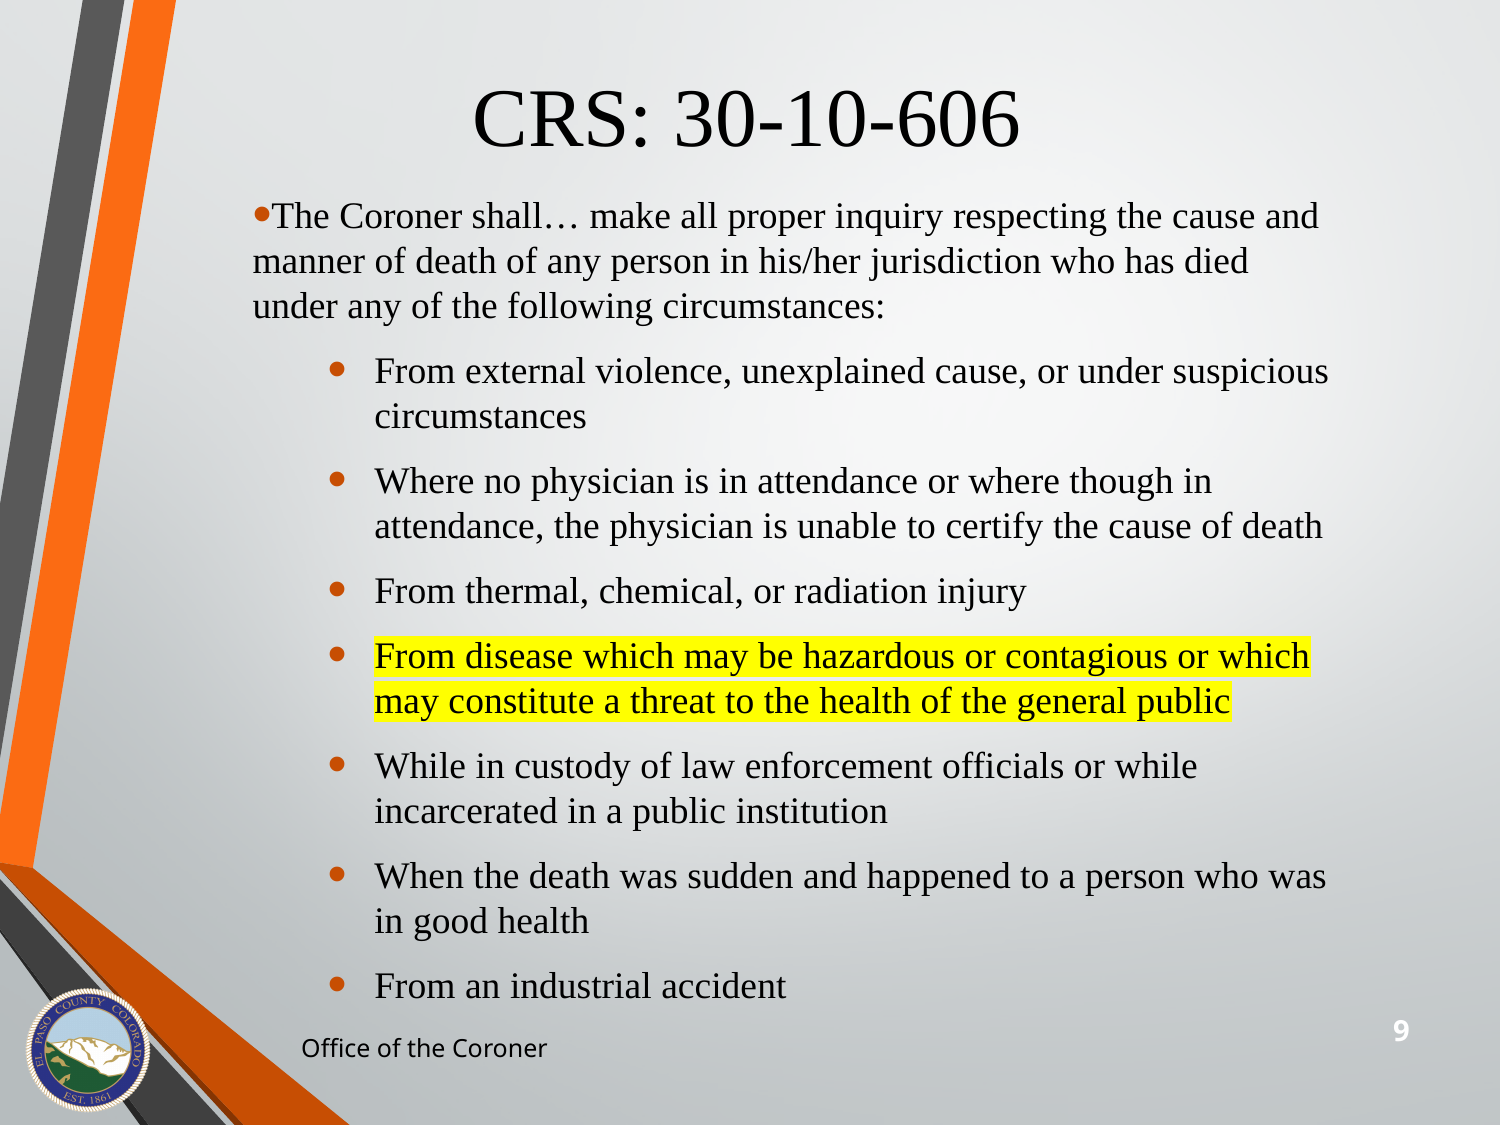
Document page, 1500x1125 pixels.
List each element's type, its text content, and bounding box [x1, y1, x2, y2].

slide_number 9 [1354, 1001, 1425, 1062]
title CRS: 30-10-606 [87, 3, 1407, 223]
text_box Office of the Coroner [286, 1025, 563, 1070]
picture [24, 987, 152, 1113]
list The Coroner shall… make all proper inquiry respecting the cause and manner of death of any person in his/her jurisdiction who has died under any of the following circumstances: From external violence, unexplained cause, or under suspicious circumstances Where no physician is in attendance or where though in attendance, the physician is unable to certify the cause of death From thermal, chemical, or radiation injury From disease which may be hazardous or contagious or which may constitute a threat to the health of the general public While in custody of law enforcement officials or while incarcerated in a public institution When the death was sudden and happened to a person who was in good health From an industrial accident [237, 200, 1355, 998]
